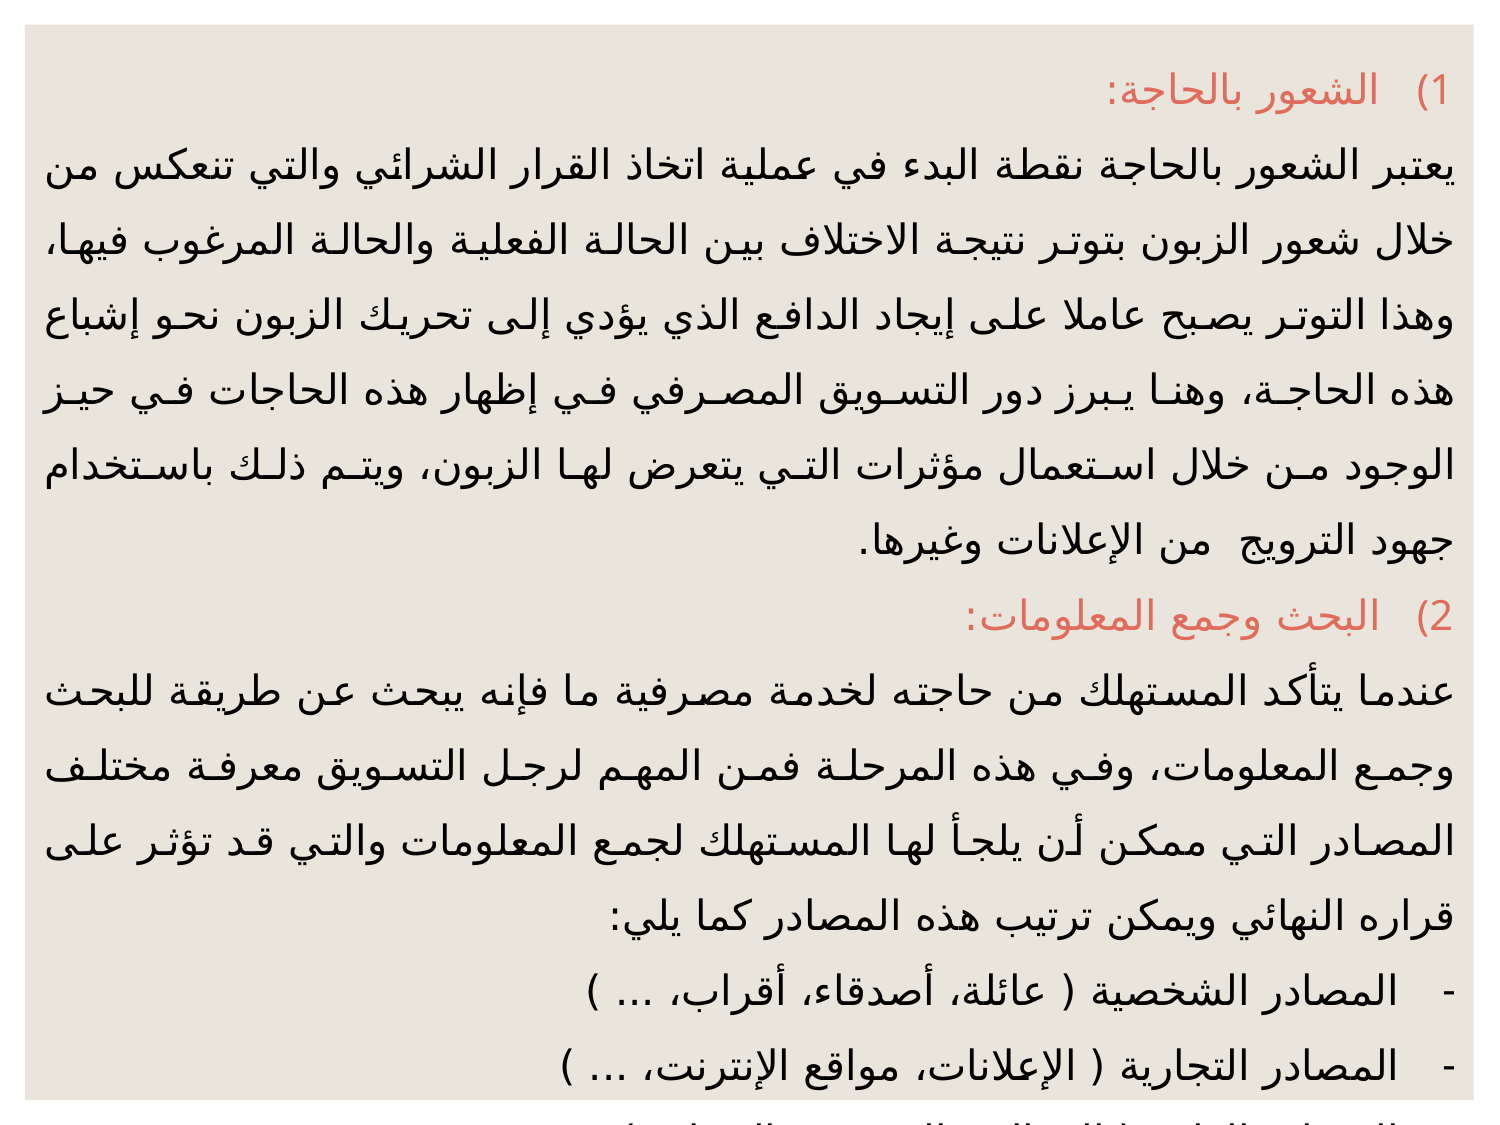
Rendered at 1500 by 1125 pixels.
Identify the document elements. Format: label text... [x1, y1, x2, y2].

text_box الشعور بالحاجة: يعتبر الشعور بالحاجة نقطة البدء في عملية اتخاذ القرار الشرائي والتي تنعكس من خلال شعور الزبون بتوتر نتيجة الاختلاف بين الحالة الفعلية والحالة المرغوب فيها، وهذا التوتر يصبح عاملا على إيجاد الدافع الذي يؤدي إلى تحريك الزبون نحو إشباع هذه الحاجة، وهنا يبرز دور التسويق المصرفي في إظهار هذه الحاجات في حيز الوجود من خلال استعمال مؤثرات التي يتعرض لها الزبون، ويتم ذلك باستخدام جهود الترويج من الإعلانات وغيرها. البحث وجمع المعلومات: عندما يتأكد المستهلك من حاجته لخدمة مصرفية ما فإنه يبحث عن طريقة للبحث وجمع المعلومات، وفي هذه المرحلة فمن المهم لرجل التسويق معرفة مختلف المصادر التي ممكن أن يلجأ لها المستهلك لجمع المعلومات والتي قد تؤثر على قراره النهائي ويمكن ترتيب هذه المصادر كما يلي: المصادر الشخصية ( عائلة، أصدقاء، أقراب، ... ) المصادر التجارية ( الإعلانات، مواقع الإنترنت، ... ) المصادر العامة ( المقالات الصحفية، المجلات) [29, 30, 1471, 1125]
